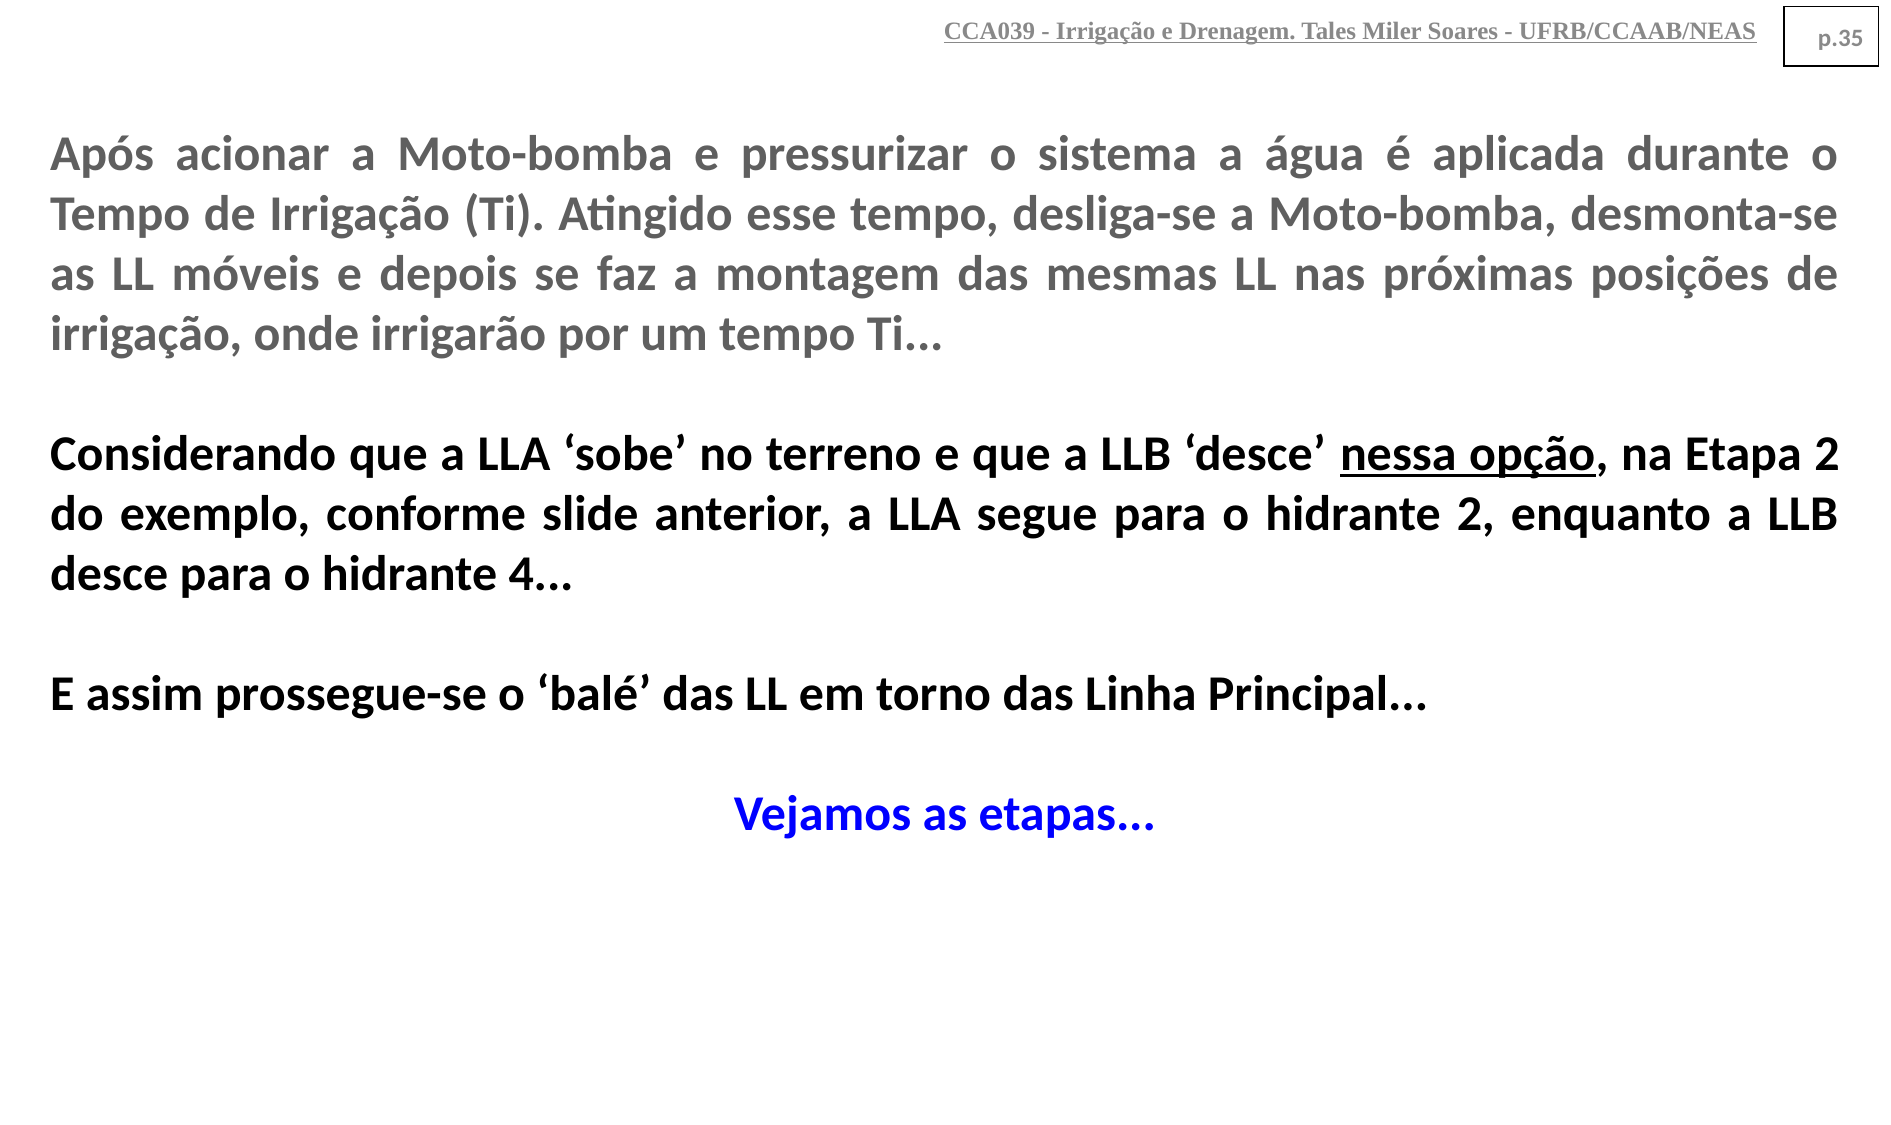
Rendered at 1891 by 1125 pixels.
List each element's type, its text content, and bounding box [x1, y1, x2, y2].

text_box Após acionar a Moto-bomba e pressurizar o sistema a água é aplicada durante o Tempo de Irrigação (Ti). Atingido esse tempo, desliga-se a Moto-bomba, desmonta-se as LL móveis e depois se faz a montagem das mesmas LL nas próximas posições de irrigação, onde irrigarão por um tempo Ti... Considerando que a LLA ‘sobe’ no terreno e que a LLB ‘desce’ nessa opção, na Etapa 2 do exemplo, conforme slide anterior, a LLA segue para o hidrante 2, enquanto a LLB desce para o hidrante 4... E assim prossegue-se o ‘balé’ das LL em torno das Linha Principal... Vejamos as etapas... [35, 113, 1855, 849]
text_box p.35 [1783, 6, 1879, 67]
text_box CCA039 - Irrigação e Drenagem. Tales Miler Soares - UFRB/CCAAB/NEAS [815, 0, 1772, 60]
